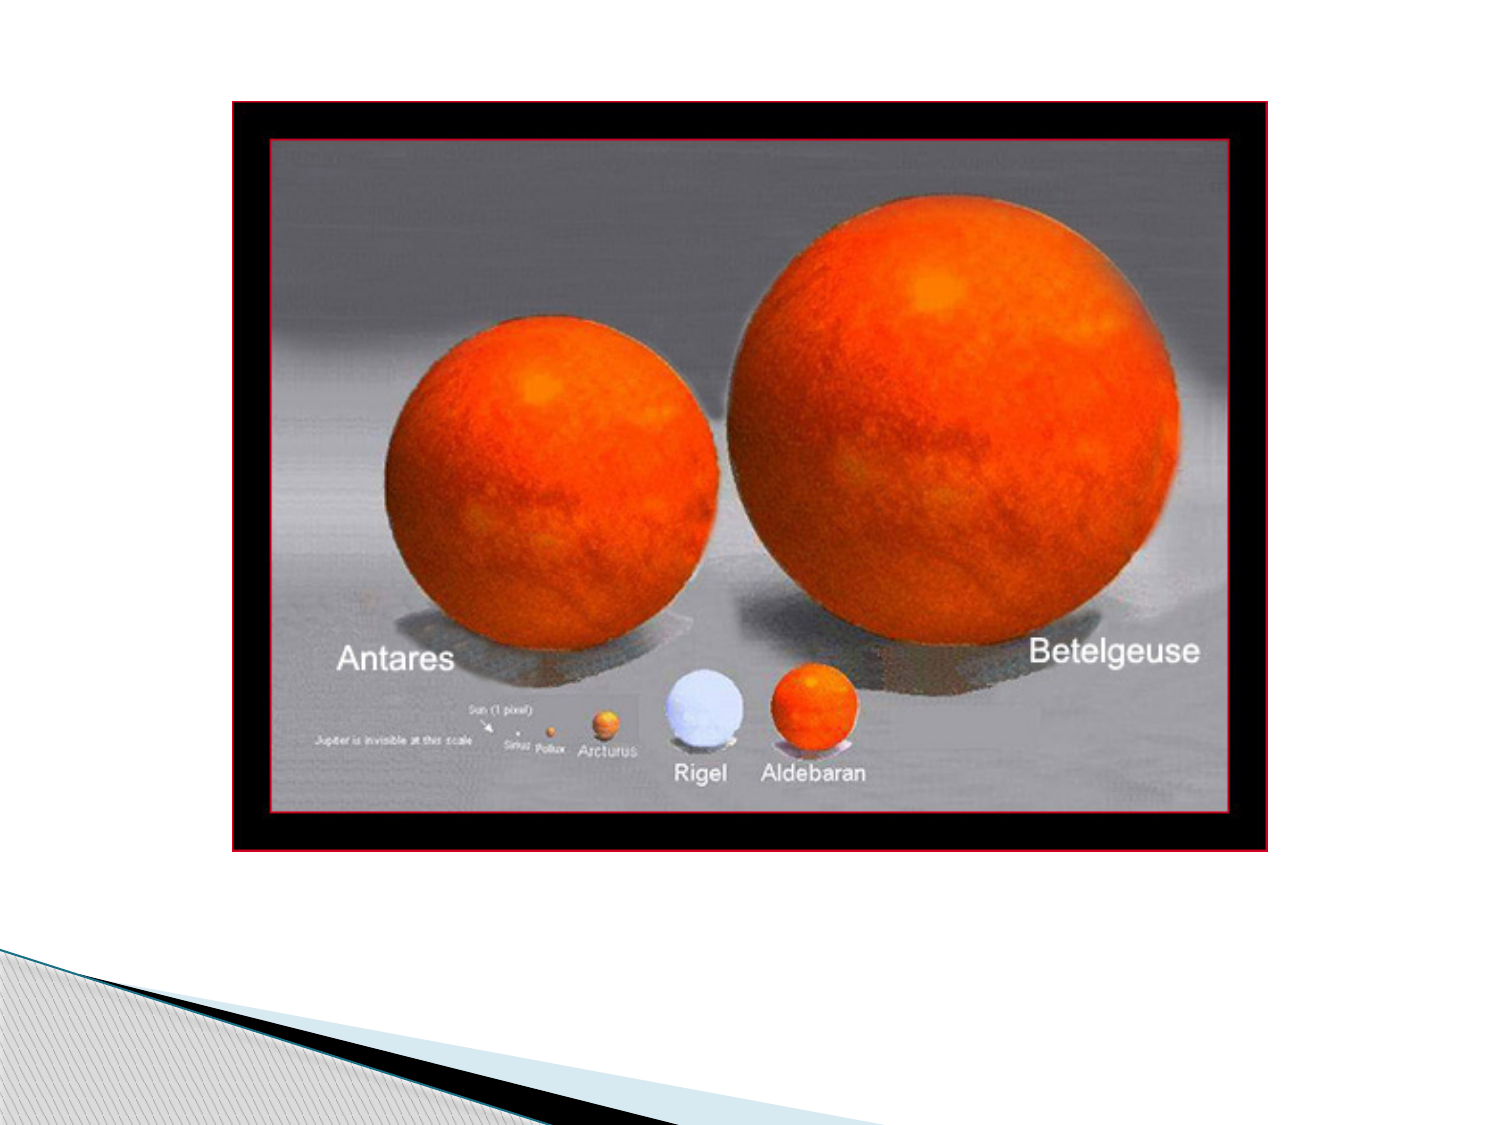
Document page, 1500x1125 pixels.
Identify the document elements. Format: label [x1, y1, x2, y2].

picture [232, 101, 1268, 852]
